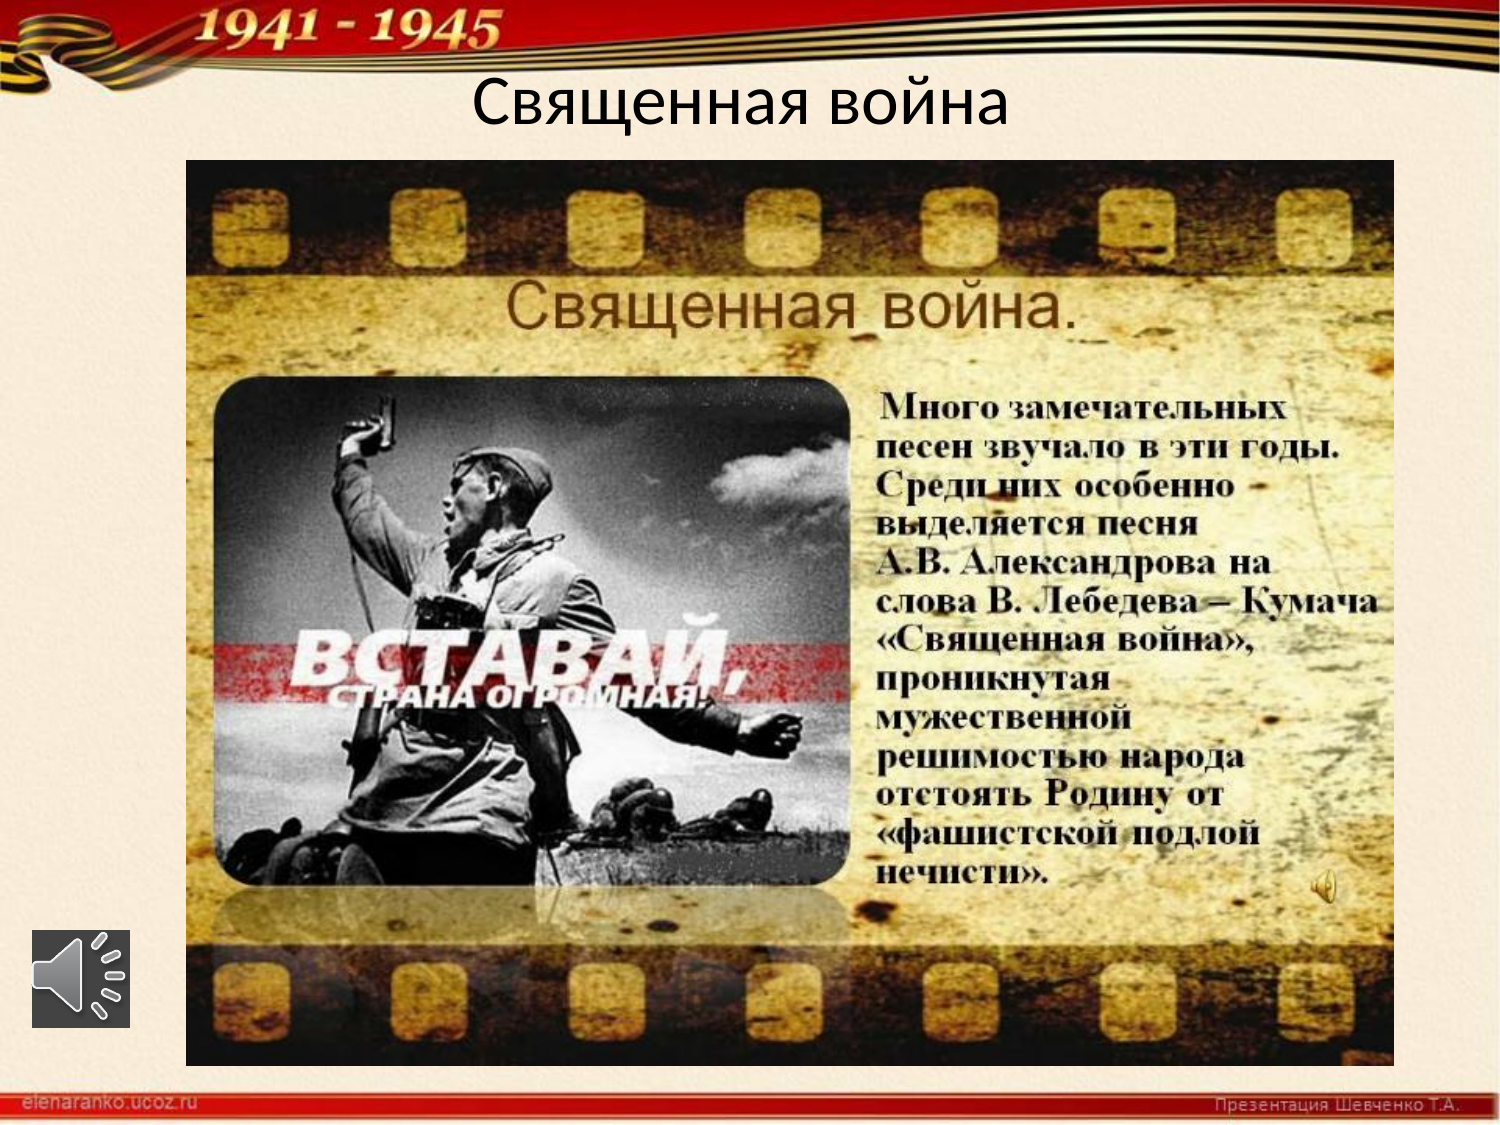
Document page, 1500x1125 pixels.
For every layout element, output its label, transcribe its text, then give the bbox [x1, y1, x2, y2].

title Священная война [75, 45, 1425, 233]
picture [0, 0, 1500, 1125]
